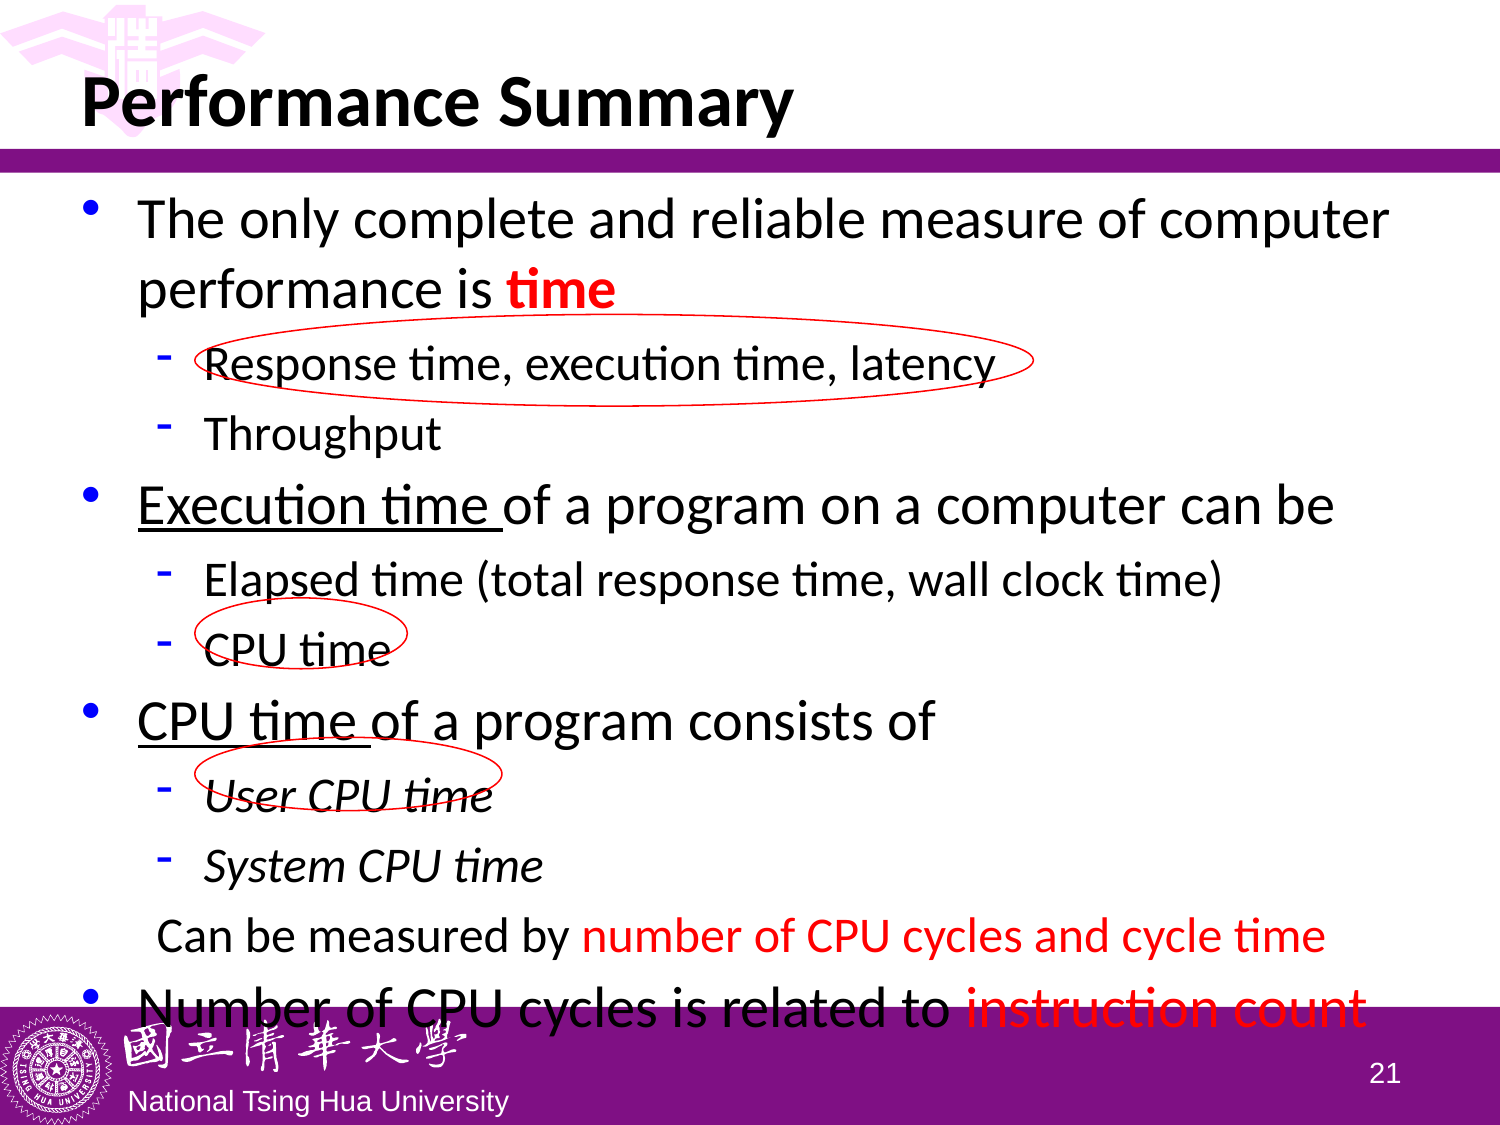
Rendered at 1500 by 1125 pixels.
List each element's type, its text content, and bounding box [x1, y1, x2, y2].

title Performance Summary [66, 37, 1436, 149]
text_box [194, 597, 408, 669]
text_box [194, 737, 502, 811]
text_box [194, 314, 1034, 407]
list The only complete and reliable measure of computer performance is time Response time, execution time, latency Throughput Execution time of a program on a computer can be Elapsed time (total response time, wall clock time) CPU time CPU time of a program consists of User CPU time System CPU time Can be measured by number of CPU cycles and cycle time Number of CPU cycles is related to instruction count [66, 172, 1436, 1003]
slide_number 20 [1104, 1021, 1417, 1097]
